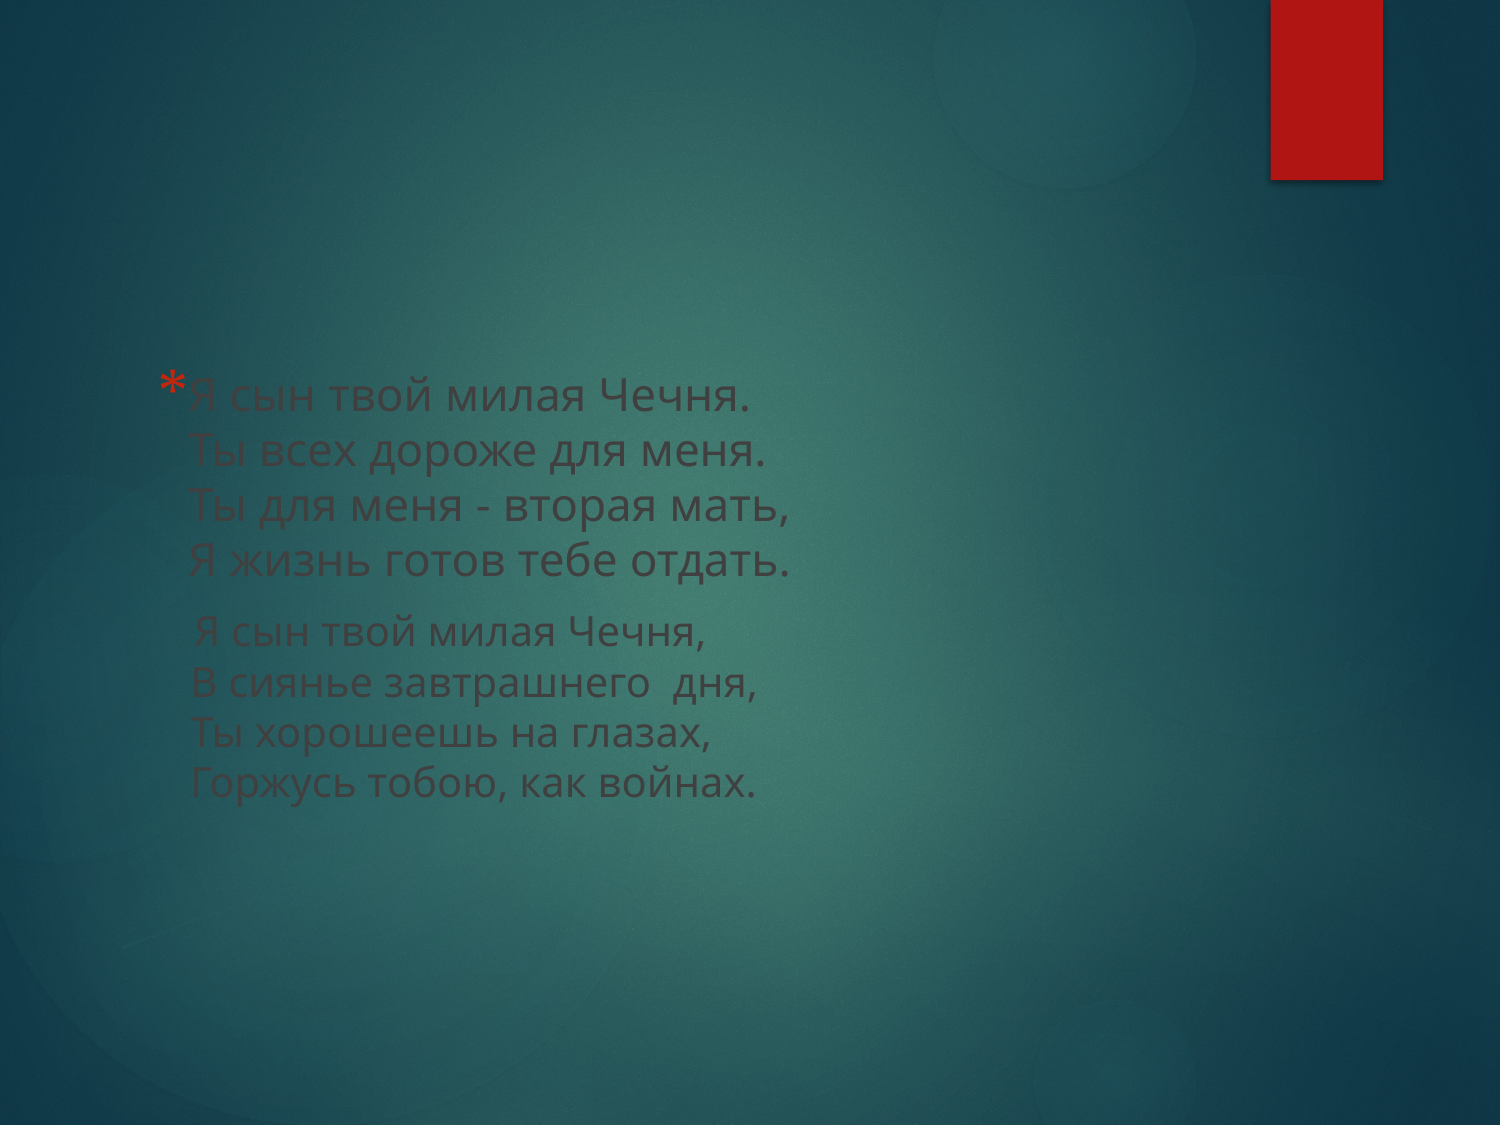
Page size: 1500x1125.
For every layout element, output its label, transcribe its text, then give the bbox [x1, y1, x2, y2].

text_box Я сын твой милая Чечня. Ты всех дороже для меня. Ты для меня - вторая мать, Я жизнь готов тебе отдать. Я сын твой милая Чечня, В сиянье завтрашнего дня, Ты хорошеешь на глазах, Горжусь тобою, как войнах. [135, 287, 821, 814]
